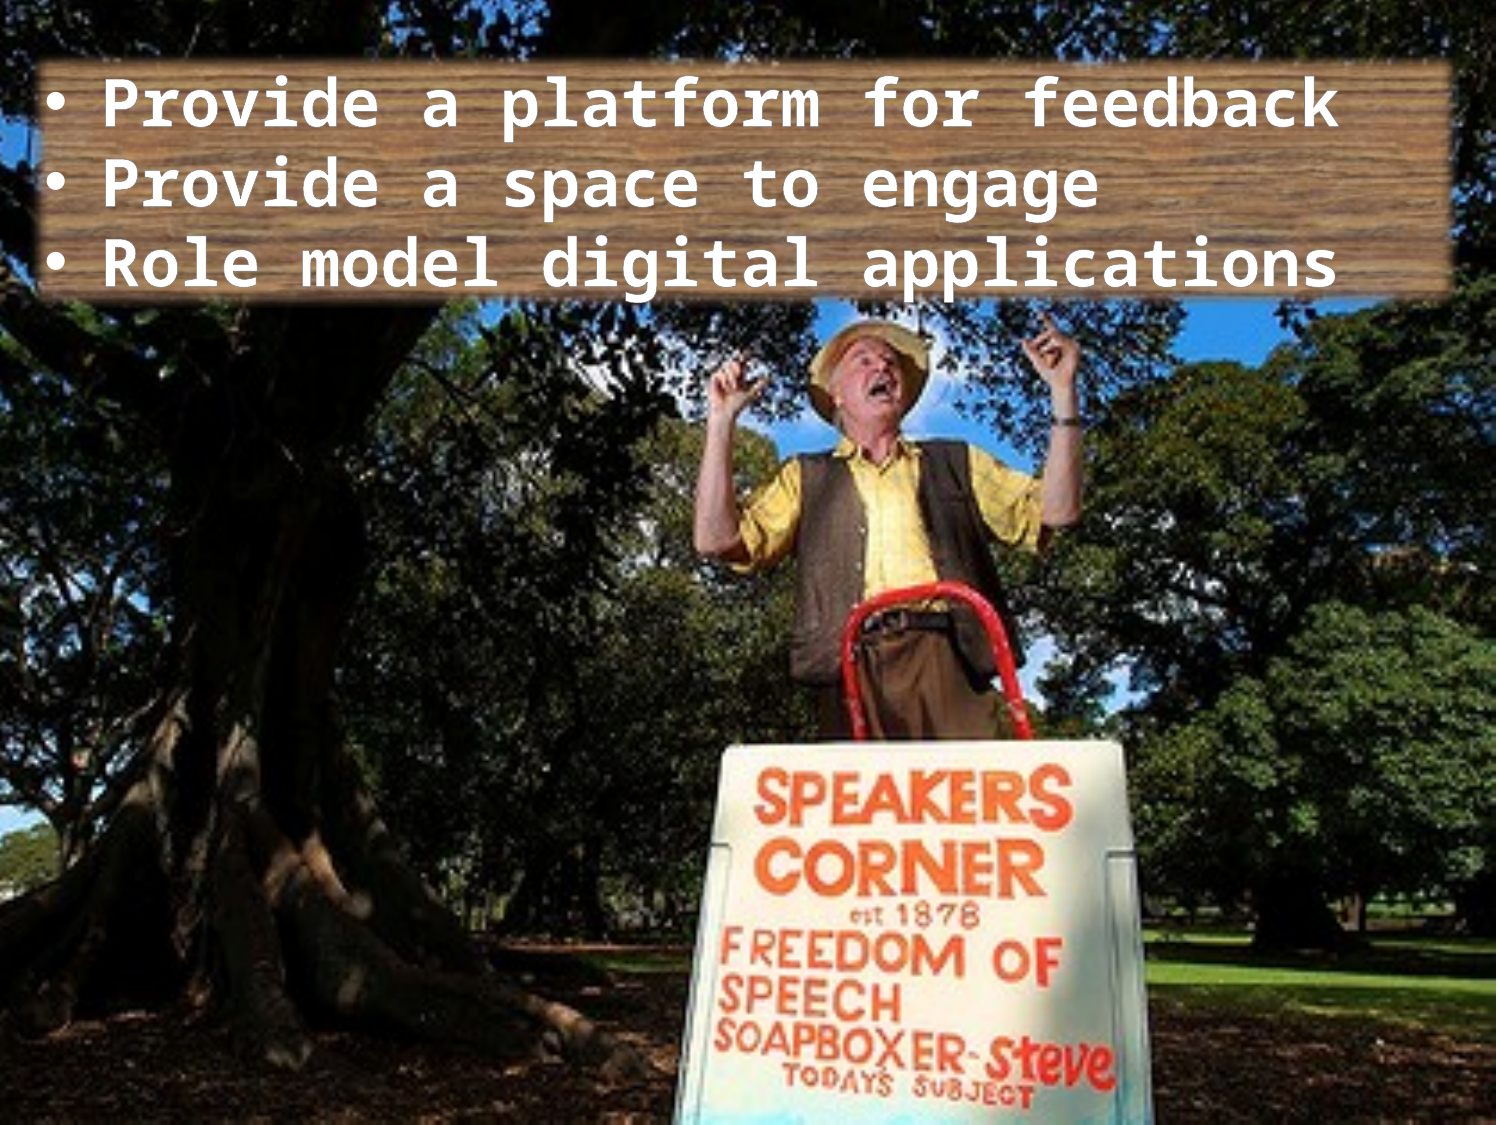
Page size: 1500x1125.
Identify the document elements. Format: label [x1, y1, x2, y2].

list [0, 0, 1496, 1125]
